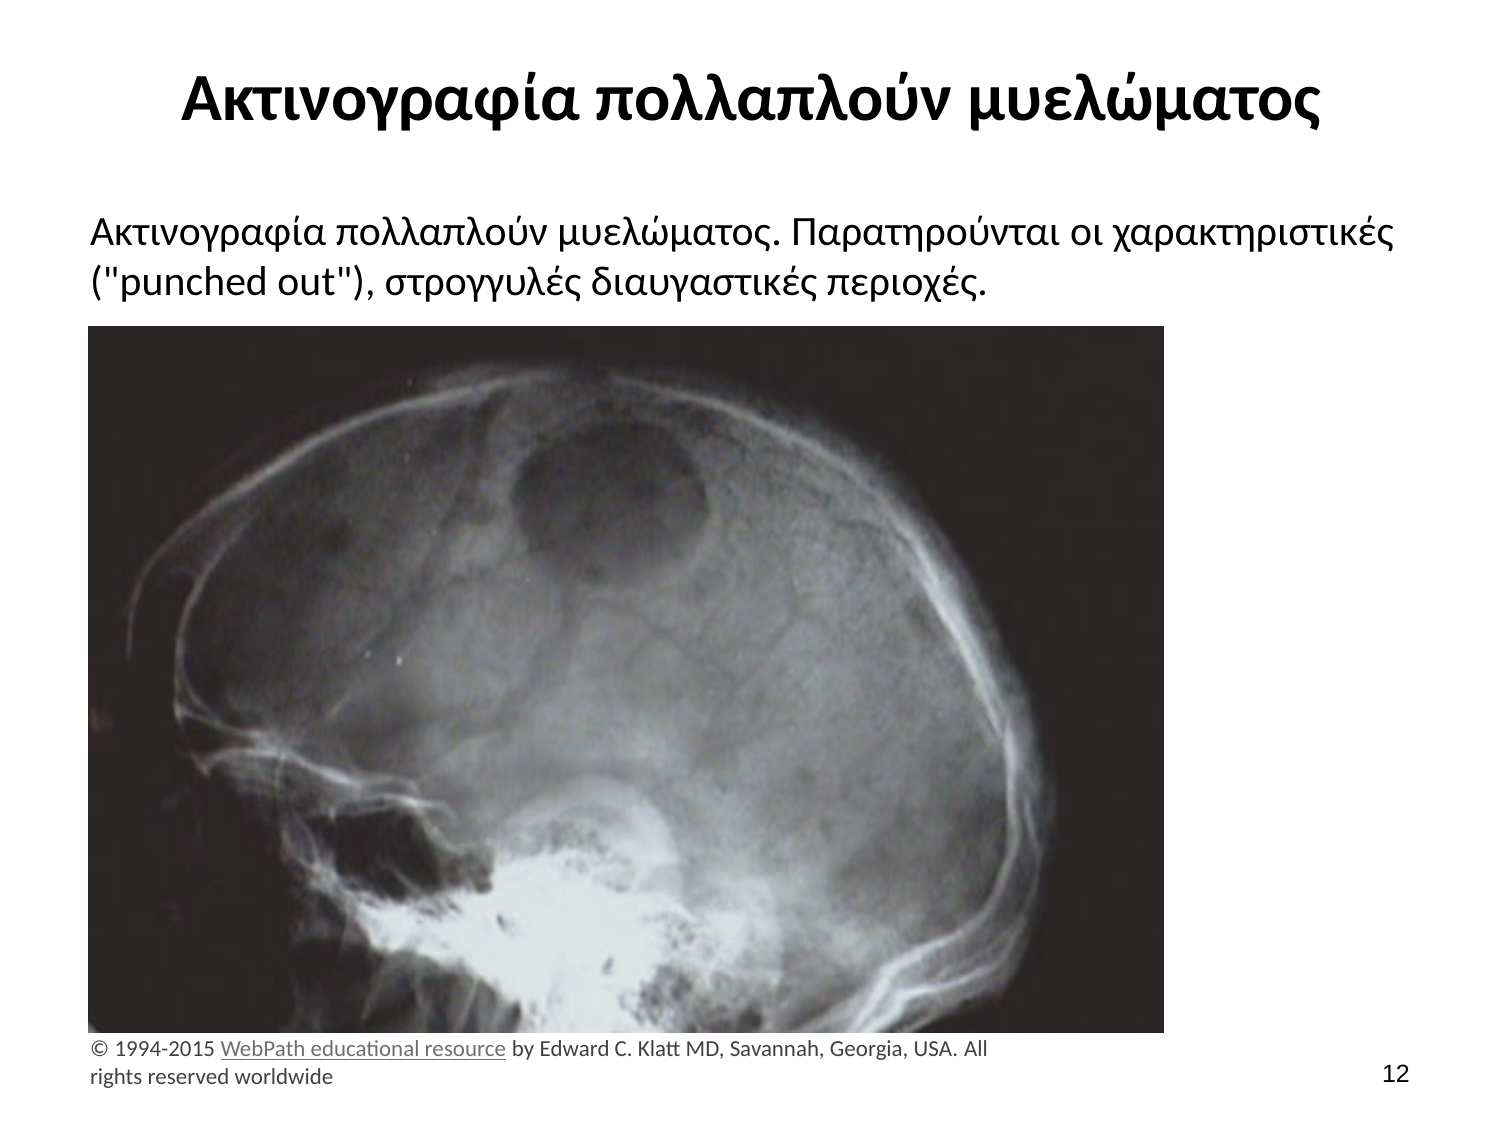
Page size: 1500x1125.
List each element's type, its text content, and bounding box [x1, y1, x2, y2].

picture [88, 325, 1164, 1033]
title Ακτινογραφία πολλαπλούν μυελώματος [76, 19, 1427, 169]
text_box © 1994-2015 WebPath educational resource by Edward C. Klatt MD, Savannah, Georgia, USA. All rights reserved worldwide [75, 1026, 1050, 1097]
slide_number 11 [1074, 1042, 1425, 1103]
list Ακτινογραφία πολλαπλούν μυελώματος. Παρατηρούνται οι χαρακτηριστικές ("punched out"), στρογγυλές διαυγαστικές περιοχές. [75, 196, 1425, 1024]
